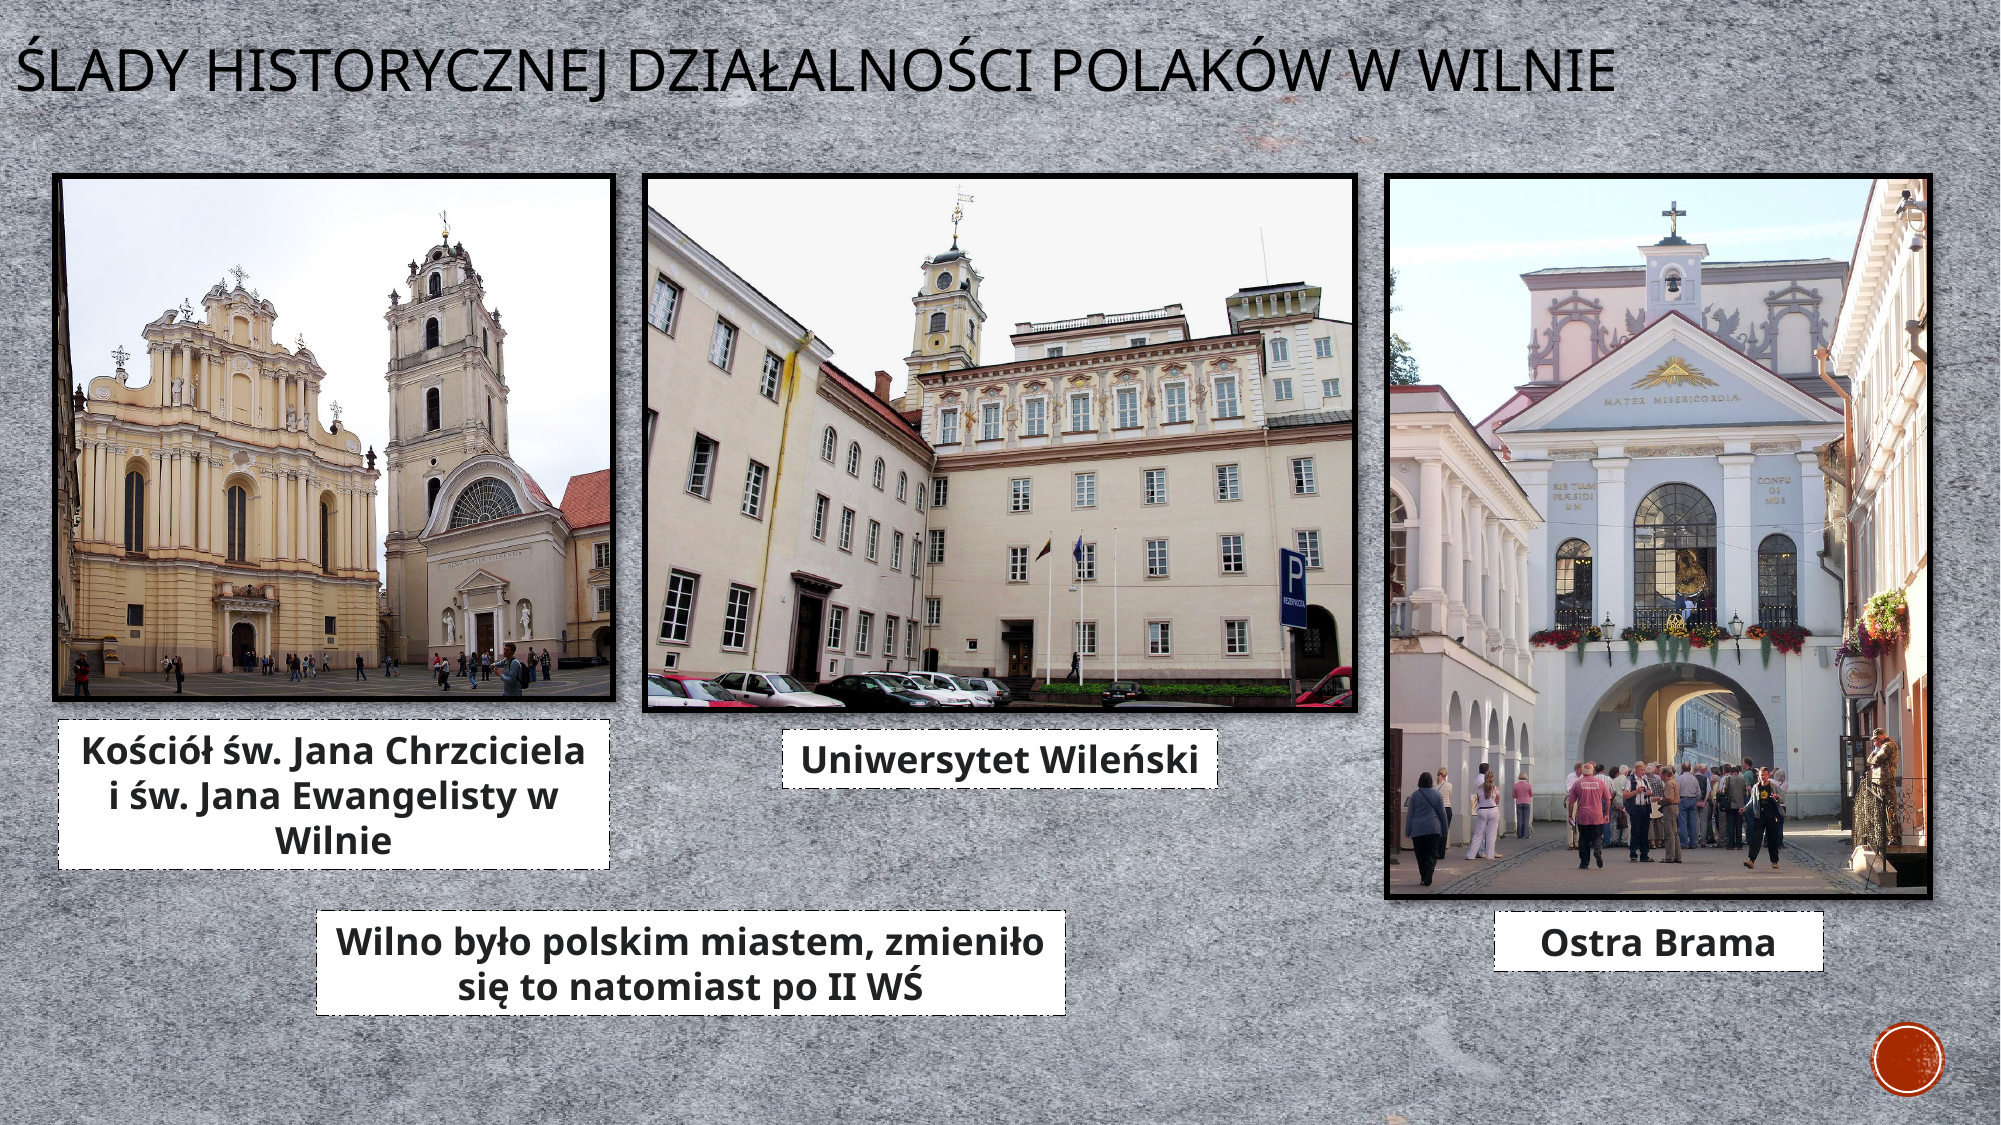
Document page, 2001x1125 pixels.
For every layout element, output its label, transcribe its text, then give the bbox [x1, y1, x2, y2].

text_box Wilno było polskim miastem, zmieniło się to natomiast po II WŚ [316, 910, 1066, 1016]
picture [0, 0, 2001, 1125]
text_box Ostra Brama [1494, 911, 1824, 972]
text_box Kościół św. Jana Chrzciciela i św. Jana Ewangelisty w Wilnie [58, 719, 610, 870]
text_box Uniwersytet Wileński [782, 729, 1218, 789]
title Ślady historycznej działalności polaków w wilnie [0, 13, 2000, 132]
